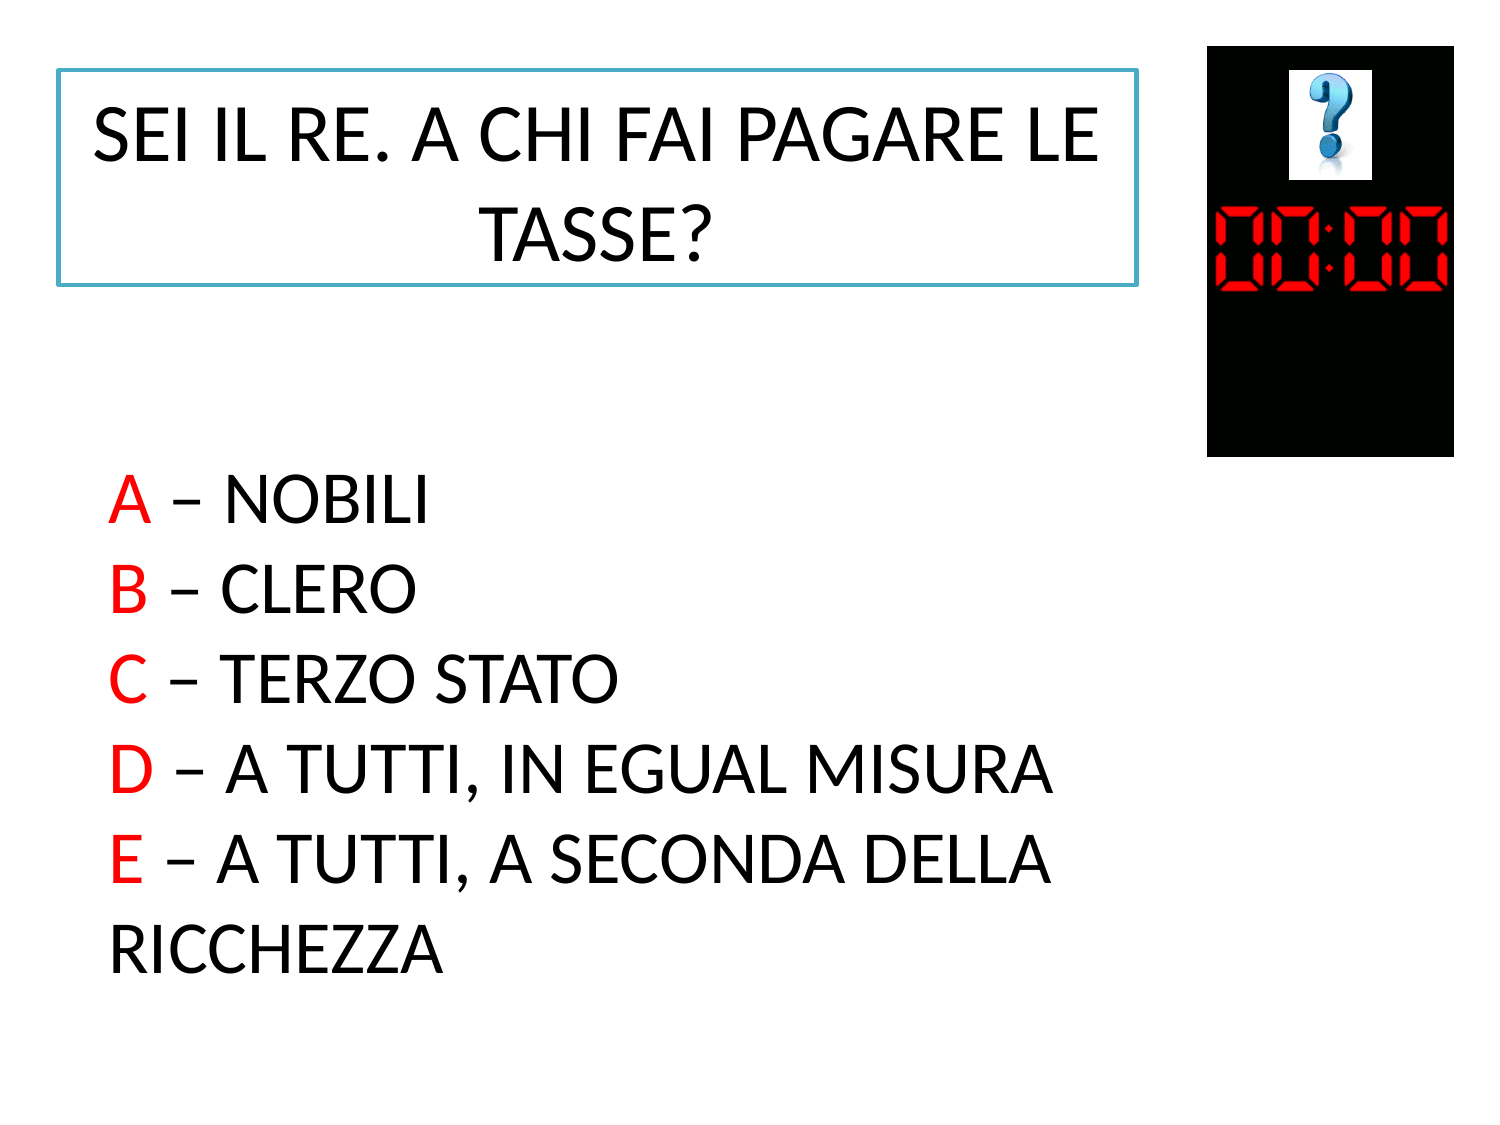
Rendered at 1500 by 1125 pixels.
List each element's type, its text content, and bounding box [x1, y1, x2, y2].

text_box SEI IL RE. A CHI FAI PAGARE LE TASSE? [56, 68, 1139, 287]
text_box A – NOBILI B – CLERO C – TERZO STATO D – A TUTTI, IN EGUAL MISURA E – A TUTTI, A SECONDA DELLA RICCHEZZA [93, 351, 1161, 997]
picture [1206, 46, 1454, 458]
